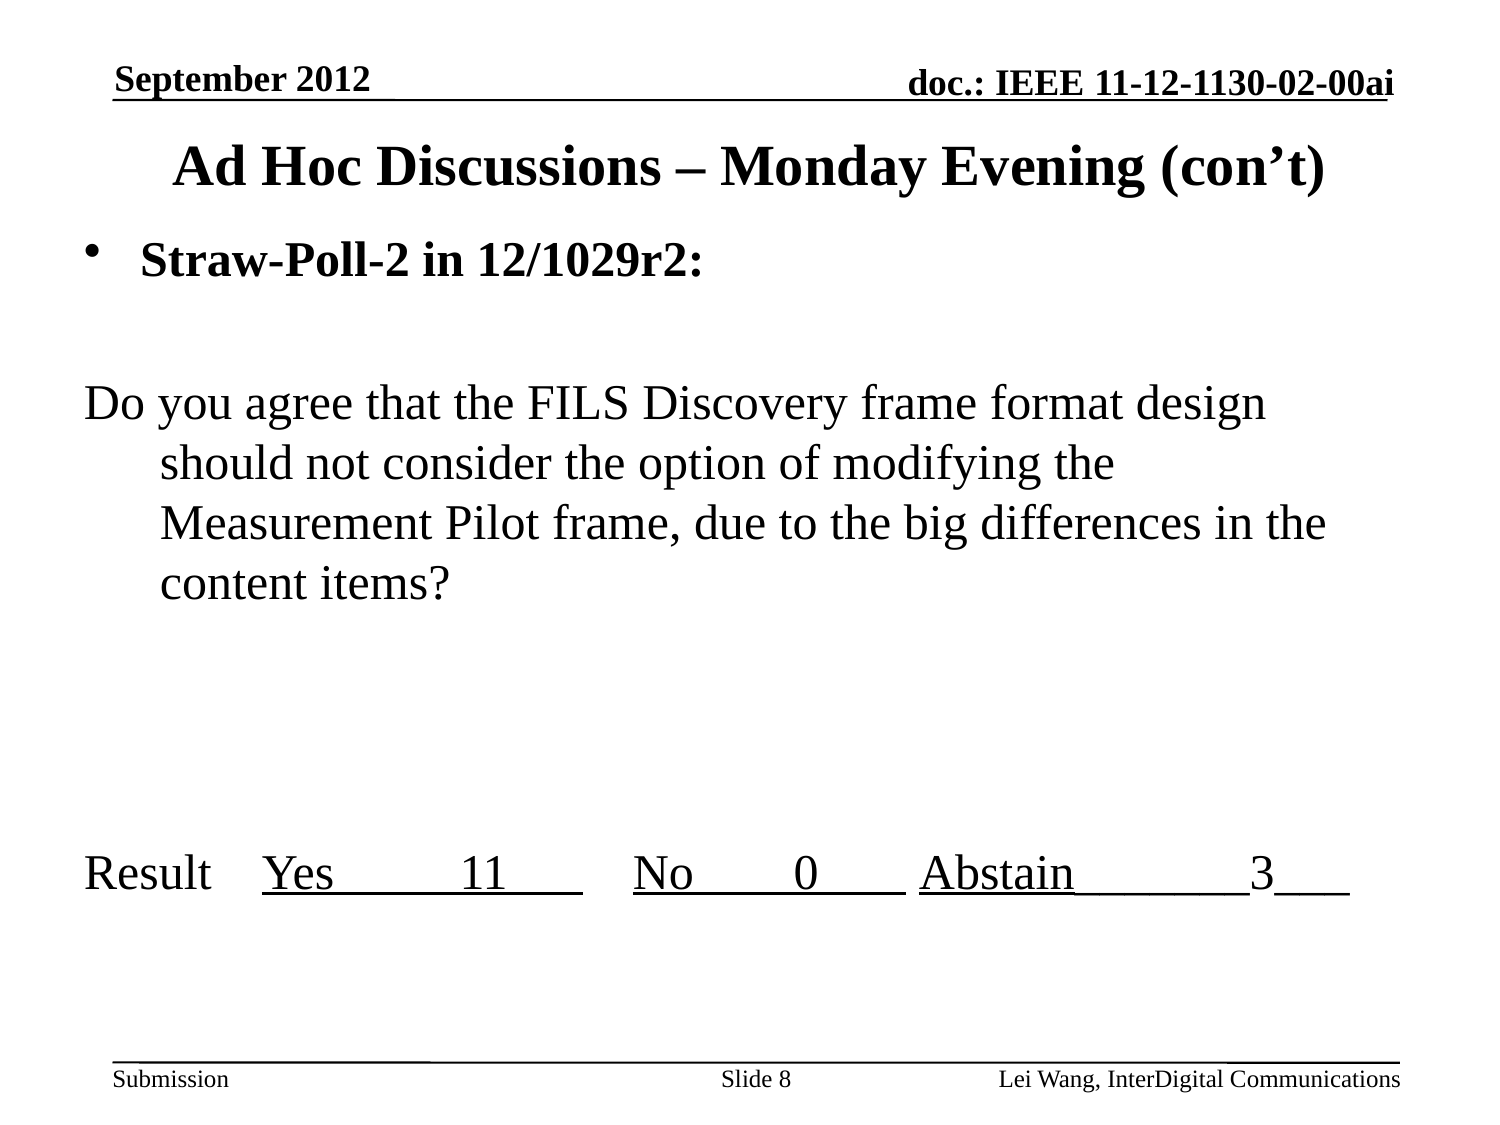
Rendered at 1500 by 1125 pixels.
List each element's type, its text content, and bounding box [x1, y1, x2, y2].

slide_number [114, 54, 423, 100]
slide_number Slide 8 [712, 1061, 800, 1123]
text_box Ad Hoc Discussions – Monday Evening (con’t) [112, 112, 1388, 213]
text_box Straw-Poll-2 in 12/1029r2: Do you agree that the FILS Discovery frame format design should not consider the option of modifying the Measurement Pilot frame, due to the big differences in the content items? Result Yes 11 No 0 Abstain_______3___ [68, 218, 1394, 1038]
footer Lei Wang, InterDigital Communications [878, 1061, 1402, 1093]
